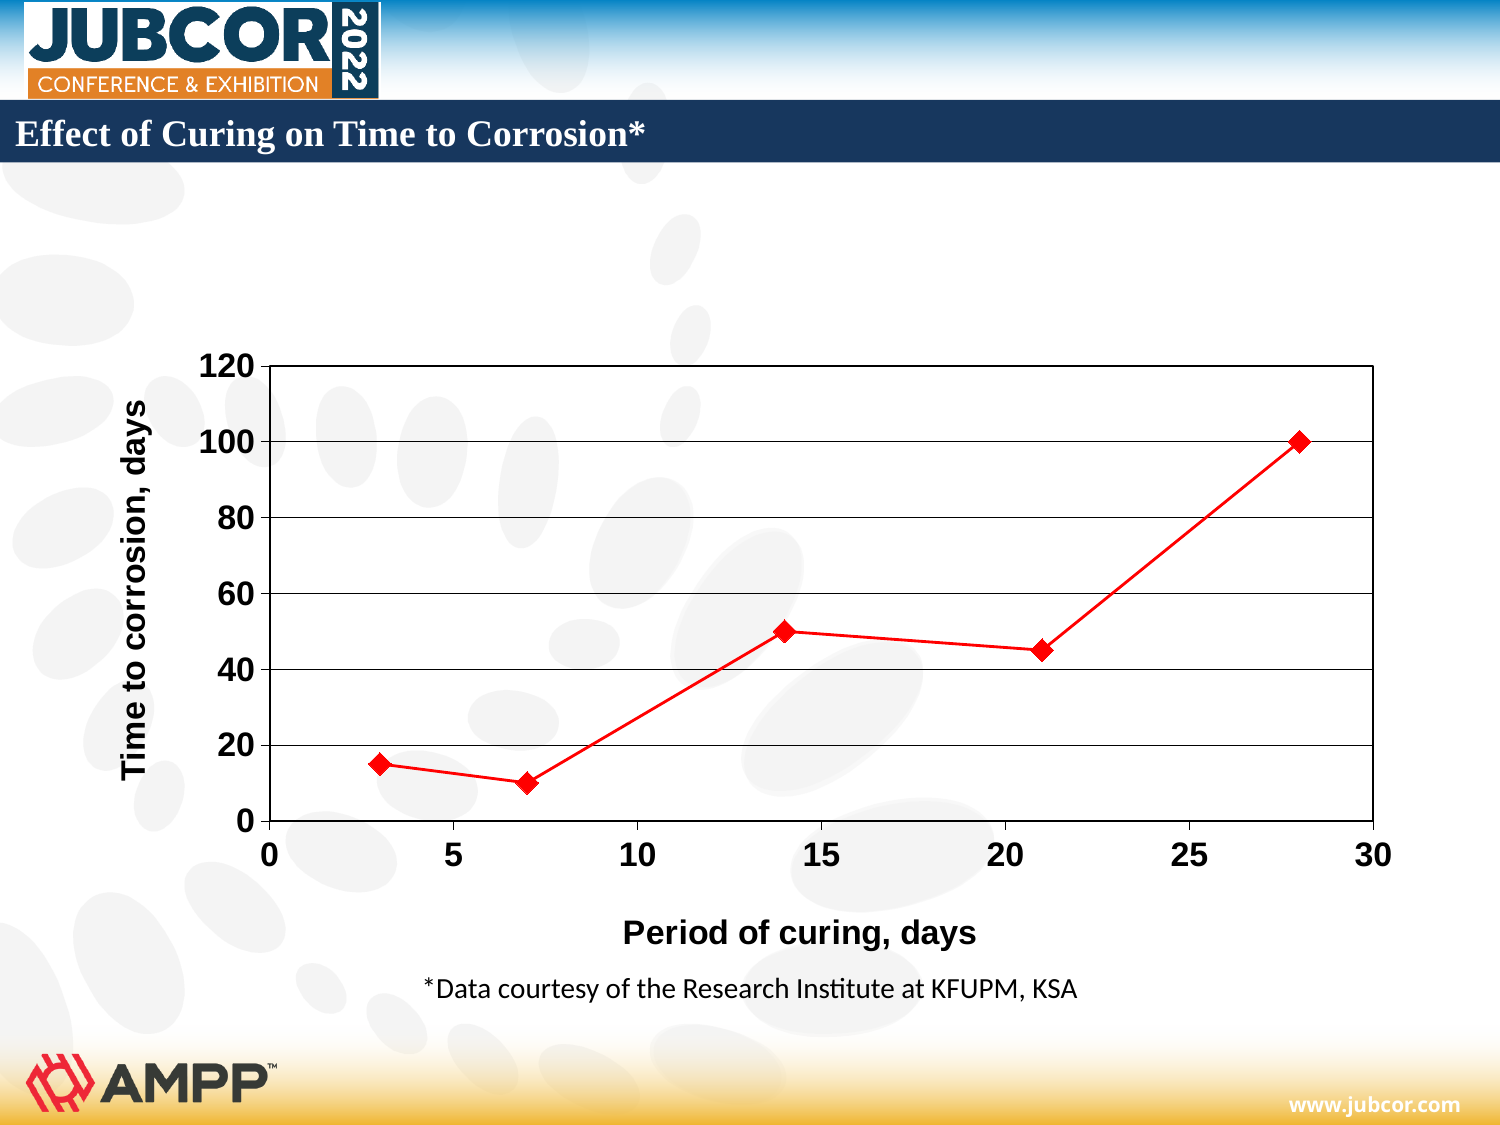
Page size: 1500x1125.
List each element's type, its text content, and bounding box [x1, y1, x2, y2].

text_box *Data courtesy of the Research Institute at KFUPM, KSA [218, 986, 1282, 1012]
picture [24, 1052, 278, 1113]
chart [85, 320, 1415, 980]
picture [24, 3, 381, 99]
title Effect of Curing on Time to Corrosion* [0, 99, 1500, 163]
